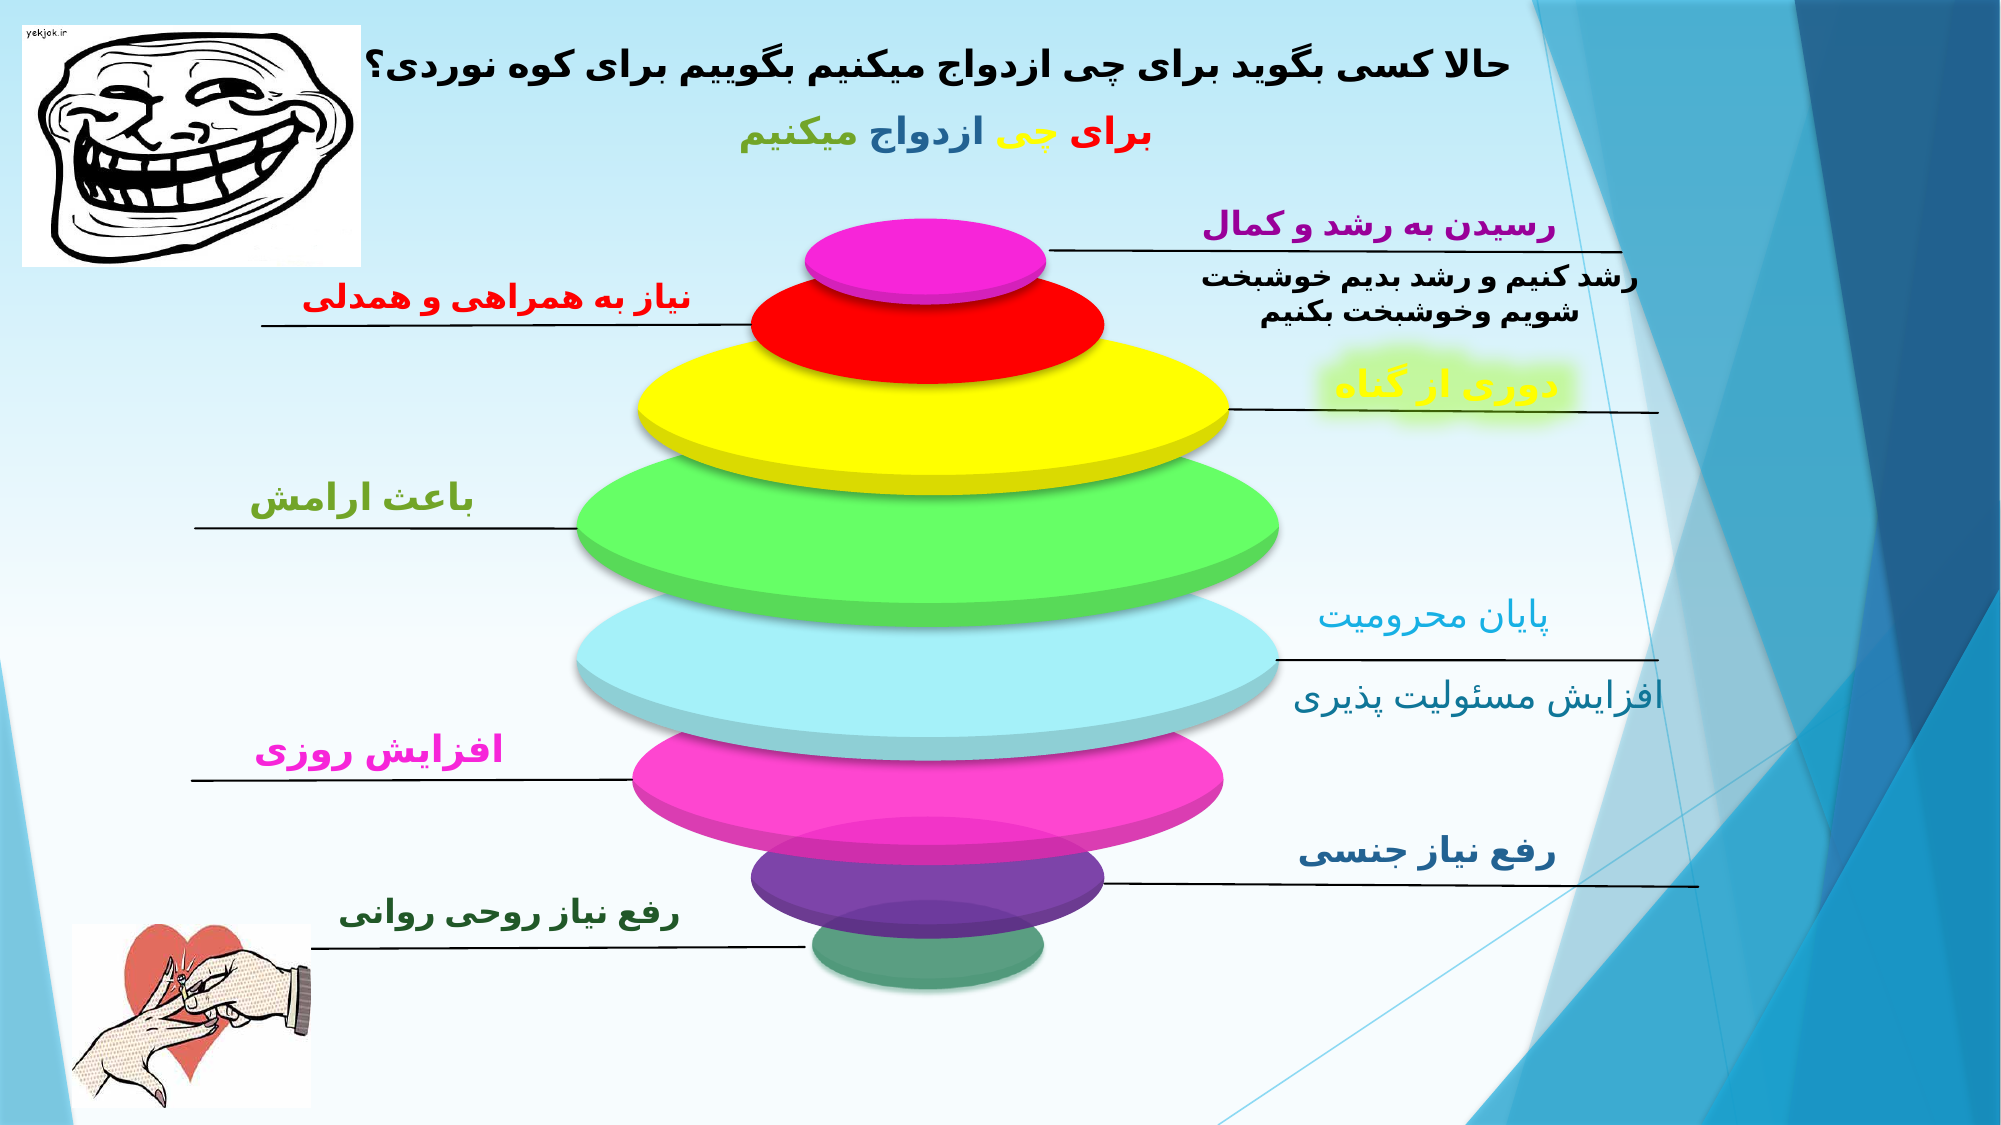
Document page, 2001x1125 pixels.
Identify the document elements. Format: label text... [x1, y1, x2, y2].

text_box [316, 946, 806, 950]
text_box برای چی ازدواج میکنیم [723, 99, 1179, 160]
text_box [576, 635, 1280, 762]
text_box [1051, 249, 1623, 253]
text_box رفع نیاز روحی روانی [323, 883, 696, 938]
picture [22, 25, 362, 267]
picture [804, 940, 1051, 1002]
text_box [750, 874, 1105, 940]
text_box دوری از گناه [1319, 352, 1585, 408]
text_box رشد کنیم و رشد بدیم خوشبخت شویم وخوشبخت بکنیم [1143, 249, 1697, 335]
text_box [637, 323, 1230, 496]
text_box [751, 282, 1105, 322]
text_box رسیدن به رشد و کمال [1178, 194, 1573, 249]
picture [72, 923, 312, 1108]
text_box افزایش مسئولیت پذیری [1284, 663, 1690, 724]
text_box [1103, 882, 1699, 888]
text_box رفع نیاز جنسی [1282, 819, 1582, 878]
text_box افزایش روزی [239, 717, 530, 777]
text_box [804, 218, 1047, 306]
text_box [576, 425, 1280, 628]
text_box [631, 770, 1225, 866]
text_box حالا کسی بگوید برای چی ازدواج میکنیم بگوییم برای کوه نوردی؟ [366, 32, 1528, 92]
text_box پایان محرومیت [1302, 582, 1575, 643]
text_box نیاز به همراهی و همدلی [244, 268, 708, 323]
text_box باعث ارامش [234, 465, 491, 526]
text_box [1228, 408, 1659, 414]
